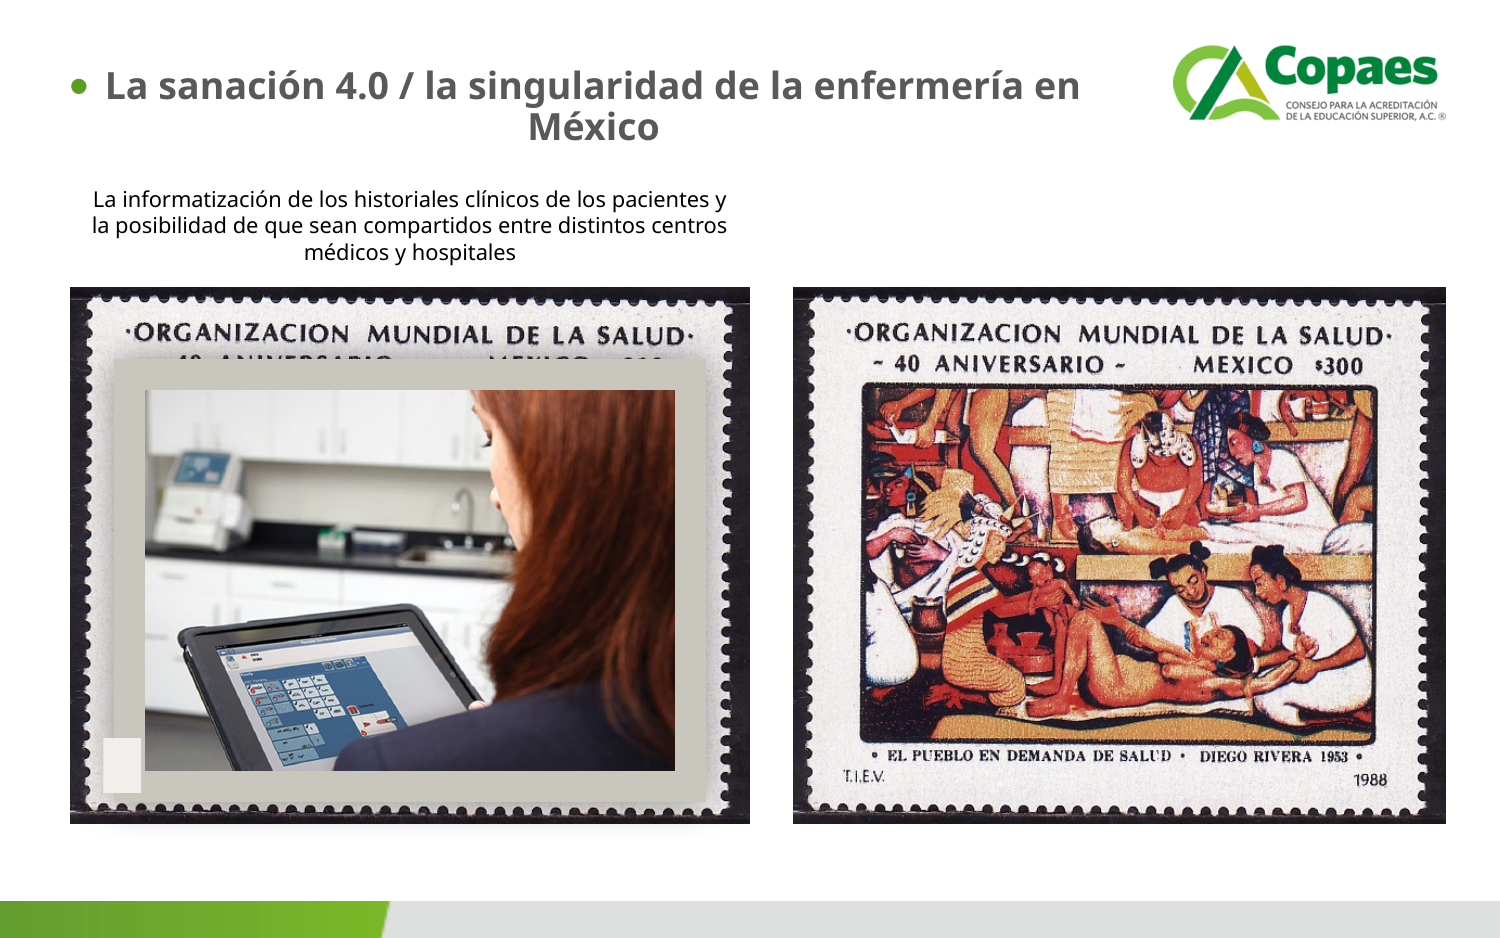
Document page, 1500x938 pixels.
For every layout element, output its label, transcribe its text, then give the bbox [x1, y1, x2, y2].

picture [1173, 41, 1448, 128]
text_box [70, 287, 750, 824]
text_box La informatización de los historiales clínicos de los pacientes y la posibilidad de que sean compartidos entre distintos centros médicos y hospitales [70, 178, 750, 272]
picture [793, 287, 1446, 824]
picture [0, 901, 1500, 938]
text_box La sanación 4.0 / la singularidad de la enfermería en México [0, 67, 1152, 149]
